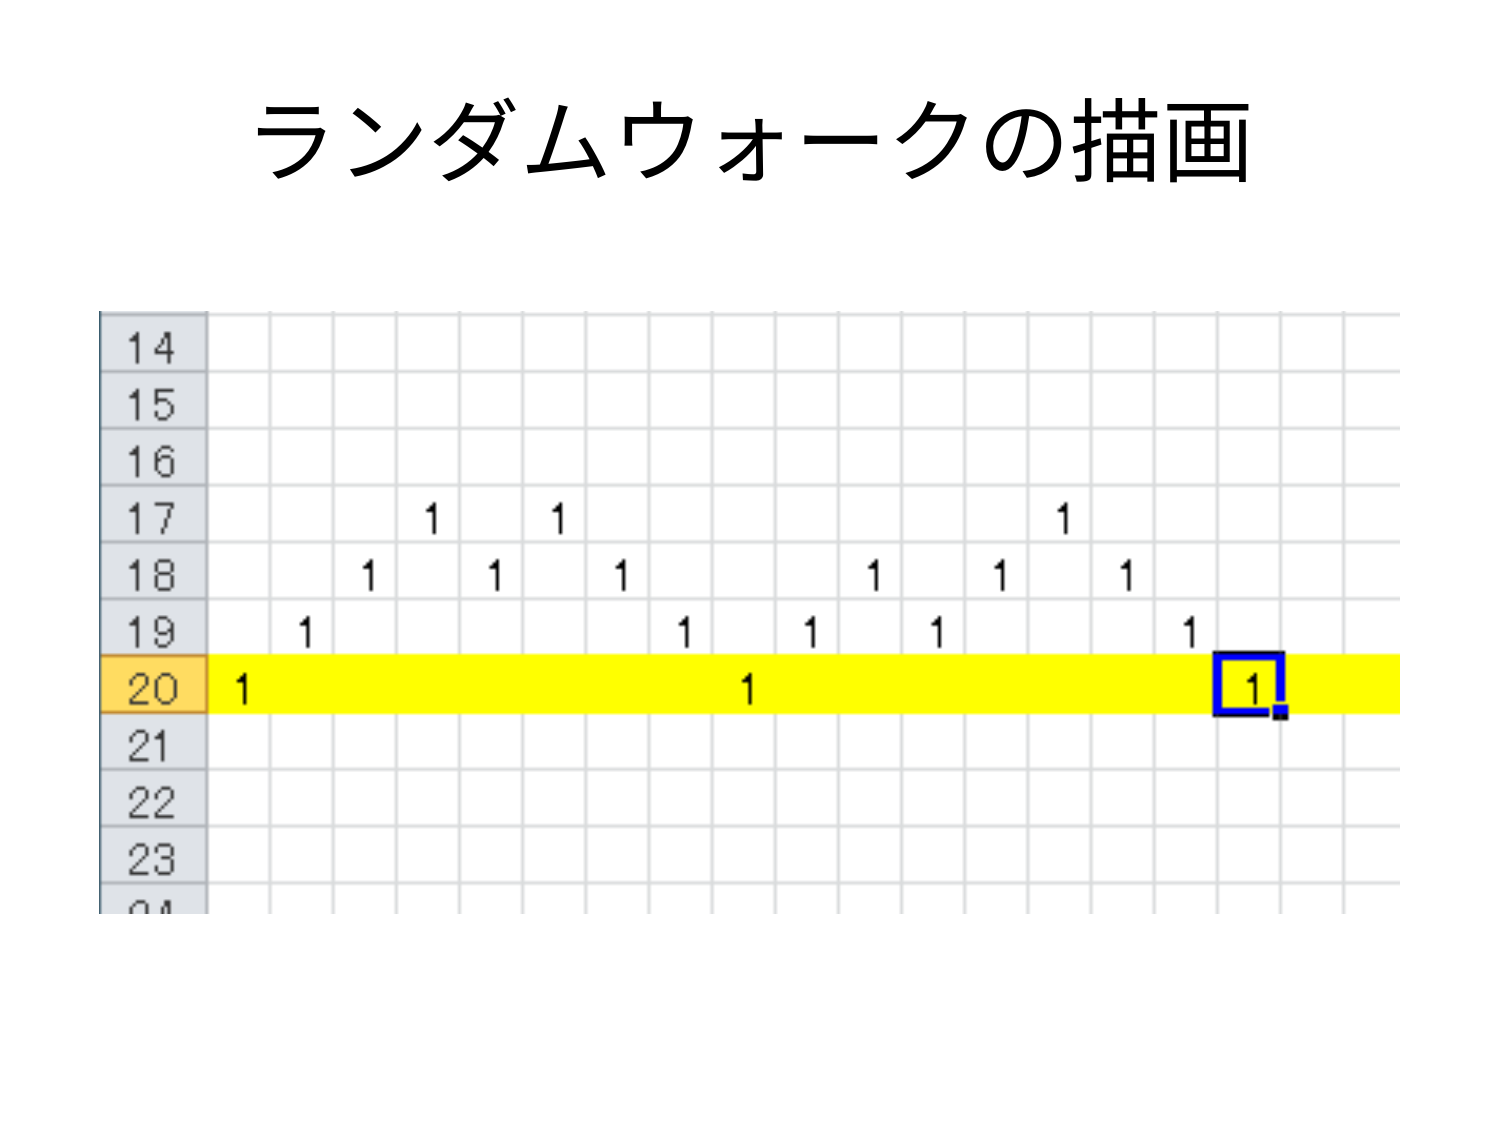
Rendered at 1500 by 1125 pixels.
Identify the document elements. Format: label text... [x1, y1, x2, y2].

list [99, 311, 1401, 915]
title ランダムウォークの描画 [75, 45, 1425, 233]
